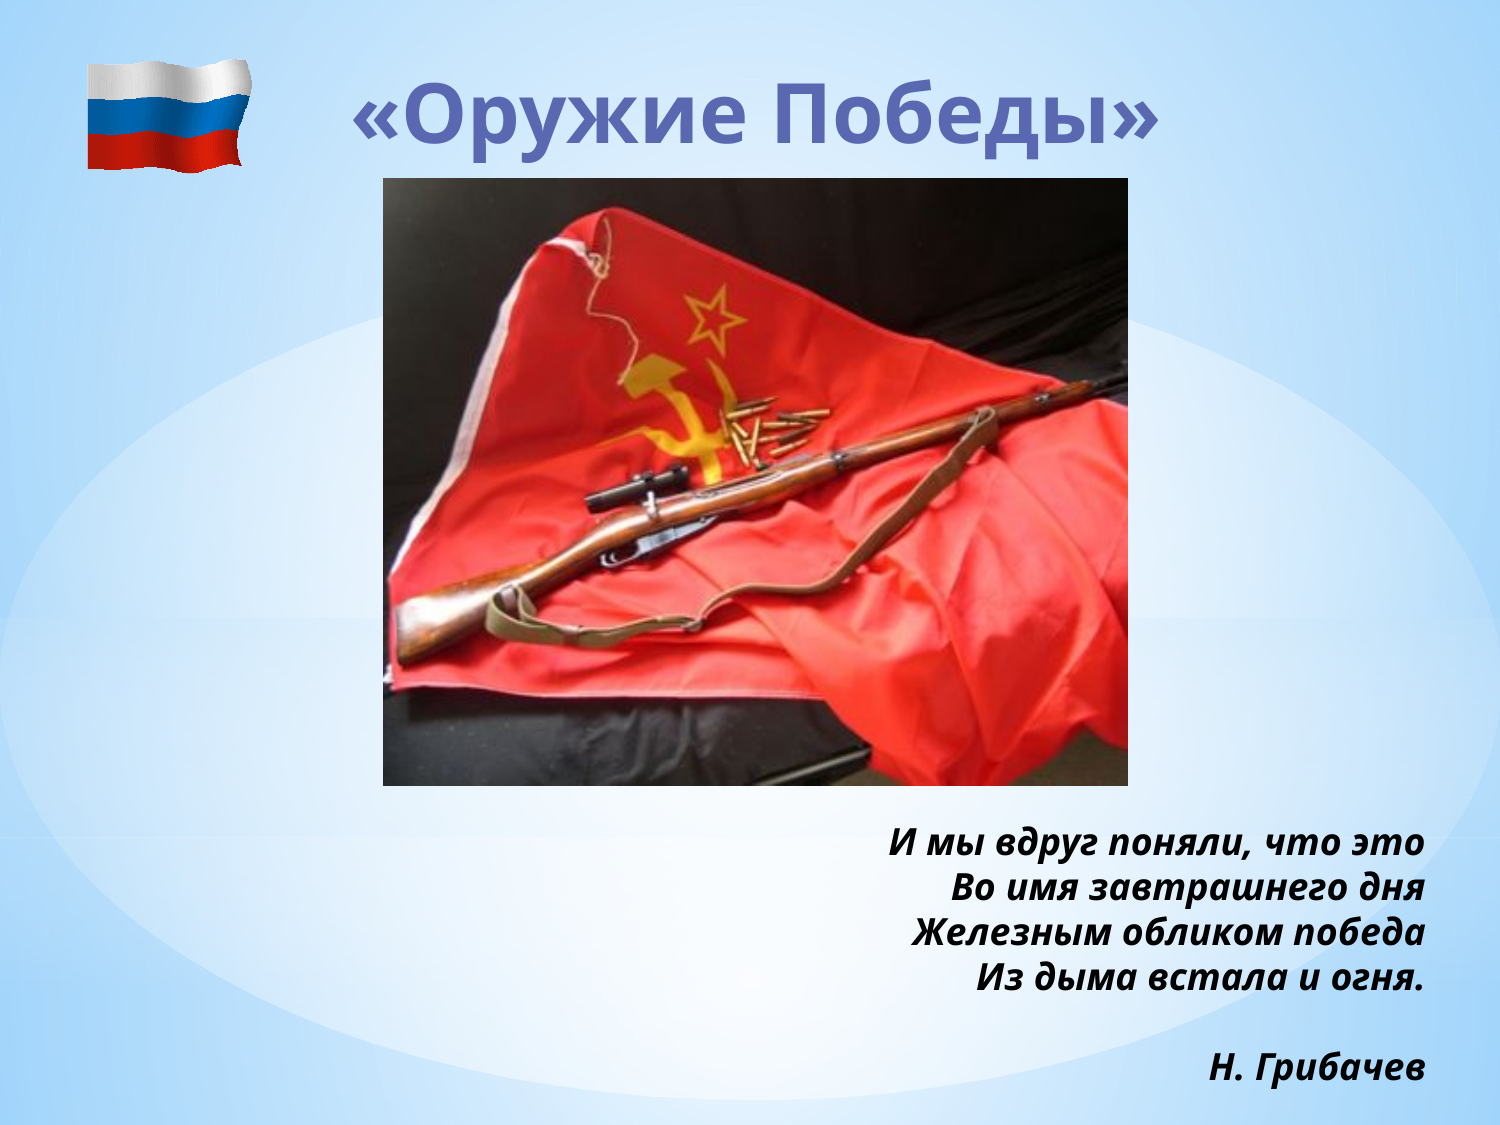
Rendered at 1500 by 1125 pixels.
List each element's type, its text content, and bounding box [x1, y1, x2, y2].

title «Оружие Победы» [64, 52, 1447, 270]
picture [383, 178, 1129, 786]
text_box И мы вдруг поняли, что это Во имя завтрашнего дня Железным обликом победа Из дыма встала и огня. Н. Грибачев [690, 810, 1441, 1096]
picture [81, 54, 255, 179]
